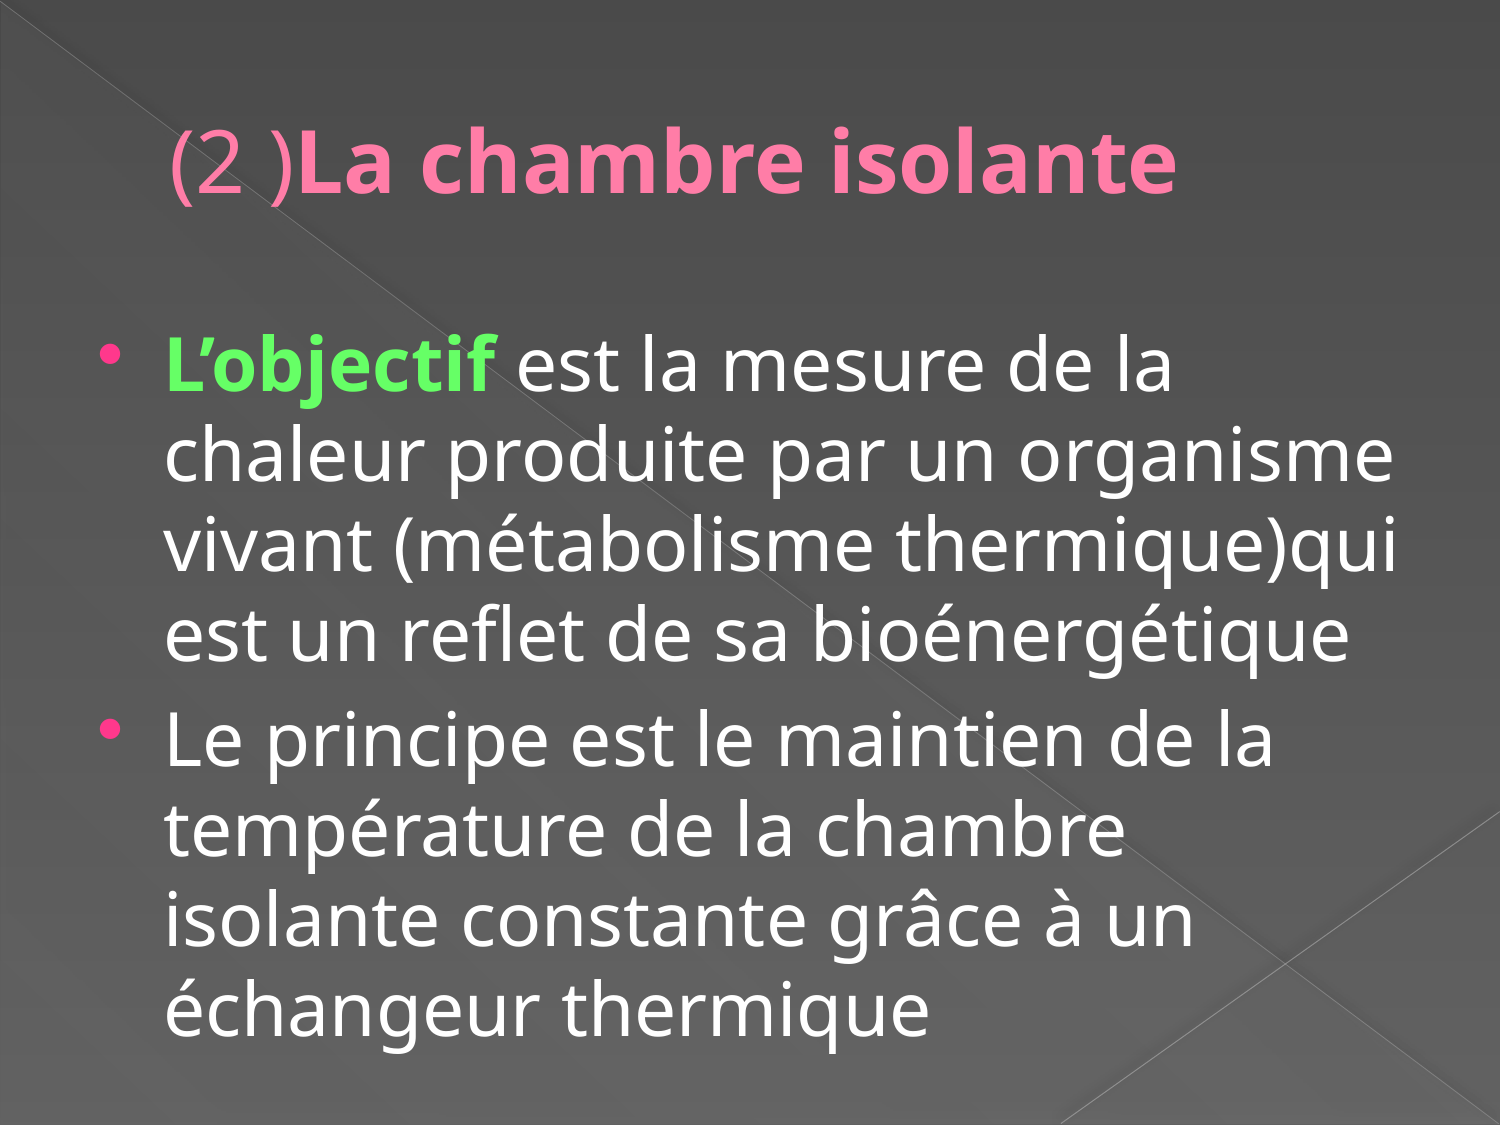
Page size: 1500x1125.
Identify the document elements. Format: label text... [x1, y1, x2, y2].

list L’objectif est la mesure de la chaleur produite par un organisme vivant (métabolisme thermique)qui est un reflet de sa bioénergétique Le principe est le maintien de la température de la chambre isolante constante grâce à un échangeur thermique [75, 308, 1425, 1059]
title (2 )La chambre isolante [75, 43, 1425, 274]
